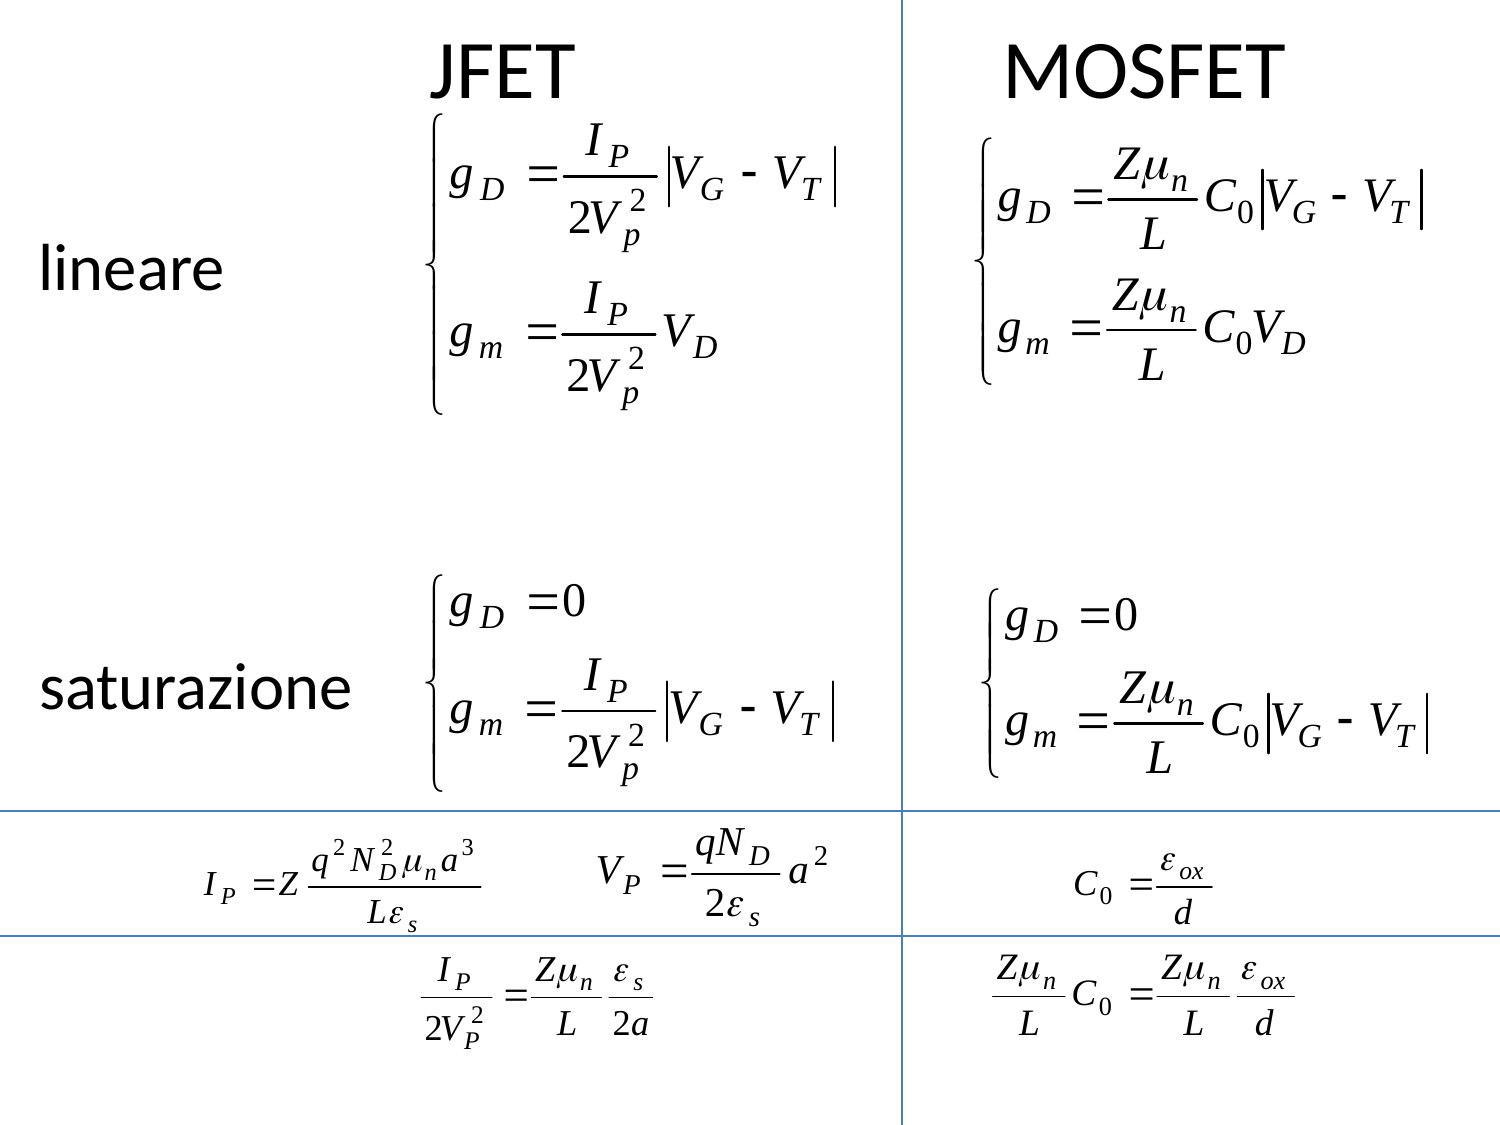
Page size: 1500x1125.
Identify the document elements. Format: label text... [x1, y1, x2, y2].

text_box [962, 123, 1435, 400]
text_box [591, 820, 840, 935]
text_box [969, 574, 1442, 793]
text_box MOSFET [987, 8, 1301, 122]
text_box saturazione [24, 635, 368, 731]
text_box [413, 102, 848, 427]
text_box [413, 945, 662, 1058]
text_box lineare [23, 216, 241, 312]
text_box JFET [415, 8, 591, 101]
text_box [1067, 833, 1221, 937]
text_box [413, 565, 848, 802]
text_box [985, 945, 1305, 1048]
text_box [196, 829, 490, 935]
